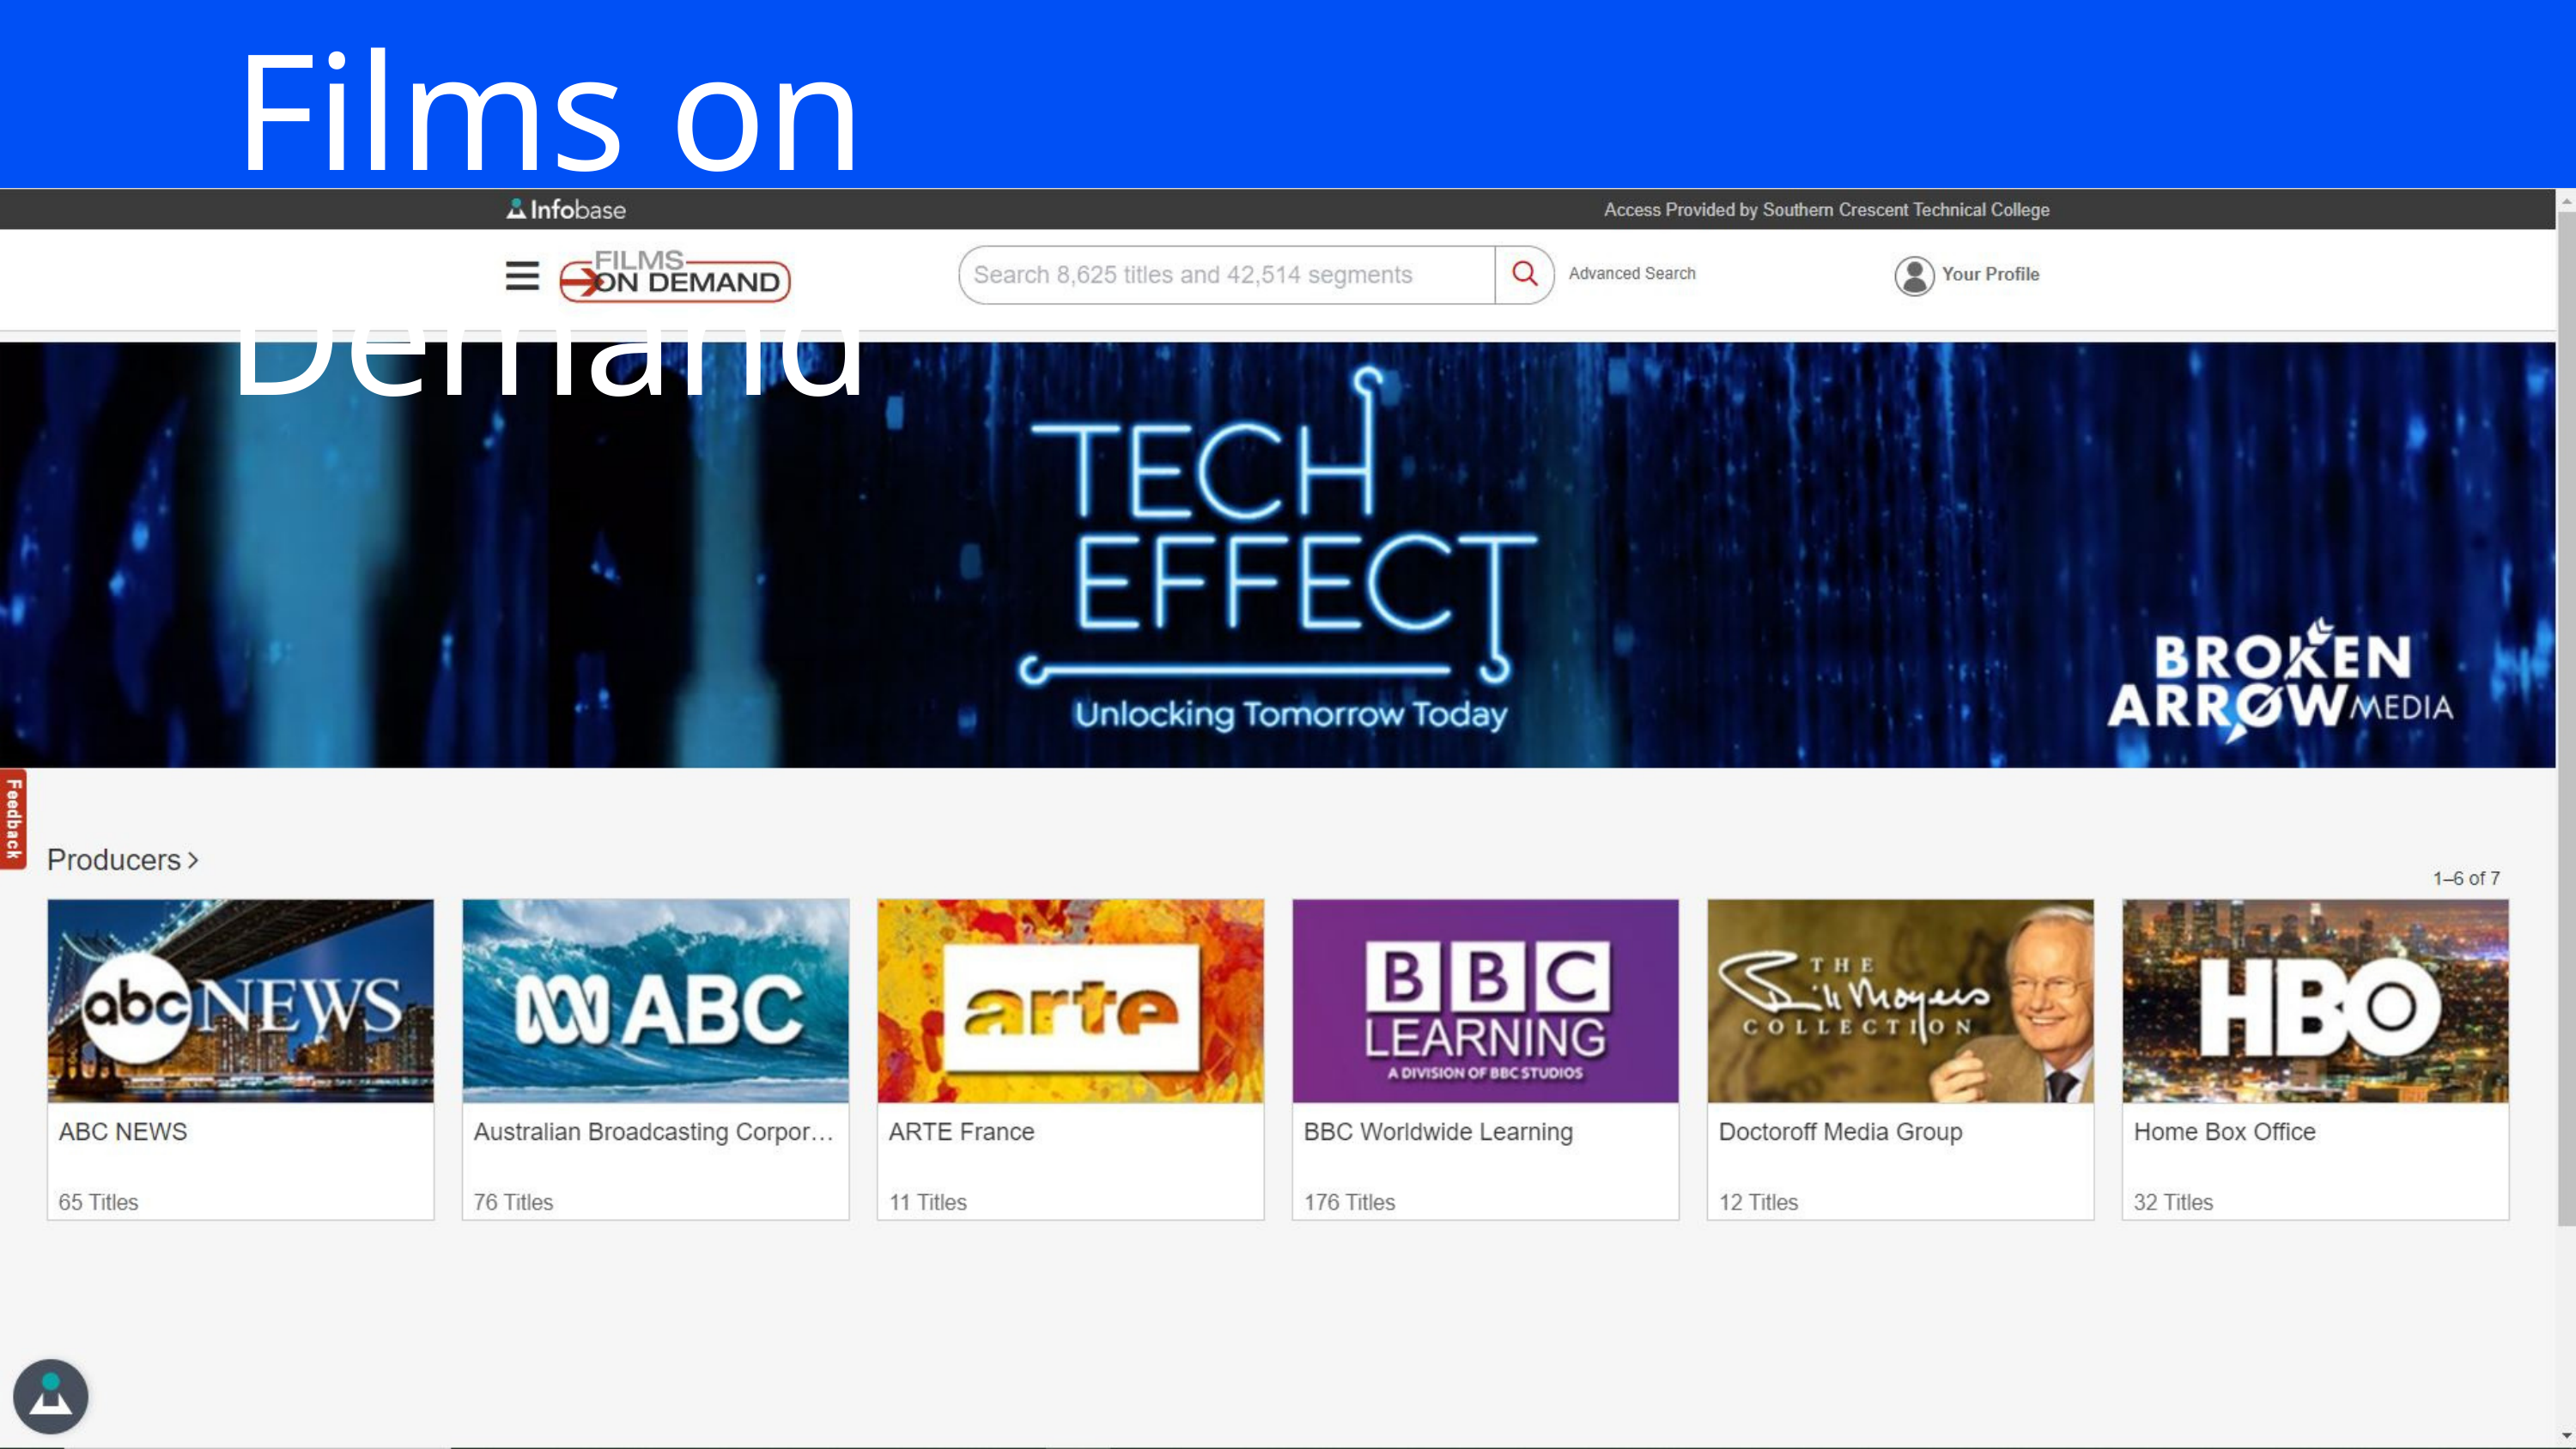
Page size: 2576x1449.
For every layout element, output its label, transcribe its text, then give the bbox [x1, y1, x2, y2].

text_box [0, 188, 2576, 1449]
text_box Films on Demand [0, 0, 1145, 653]
